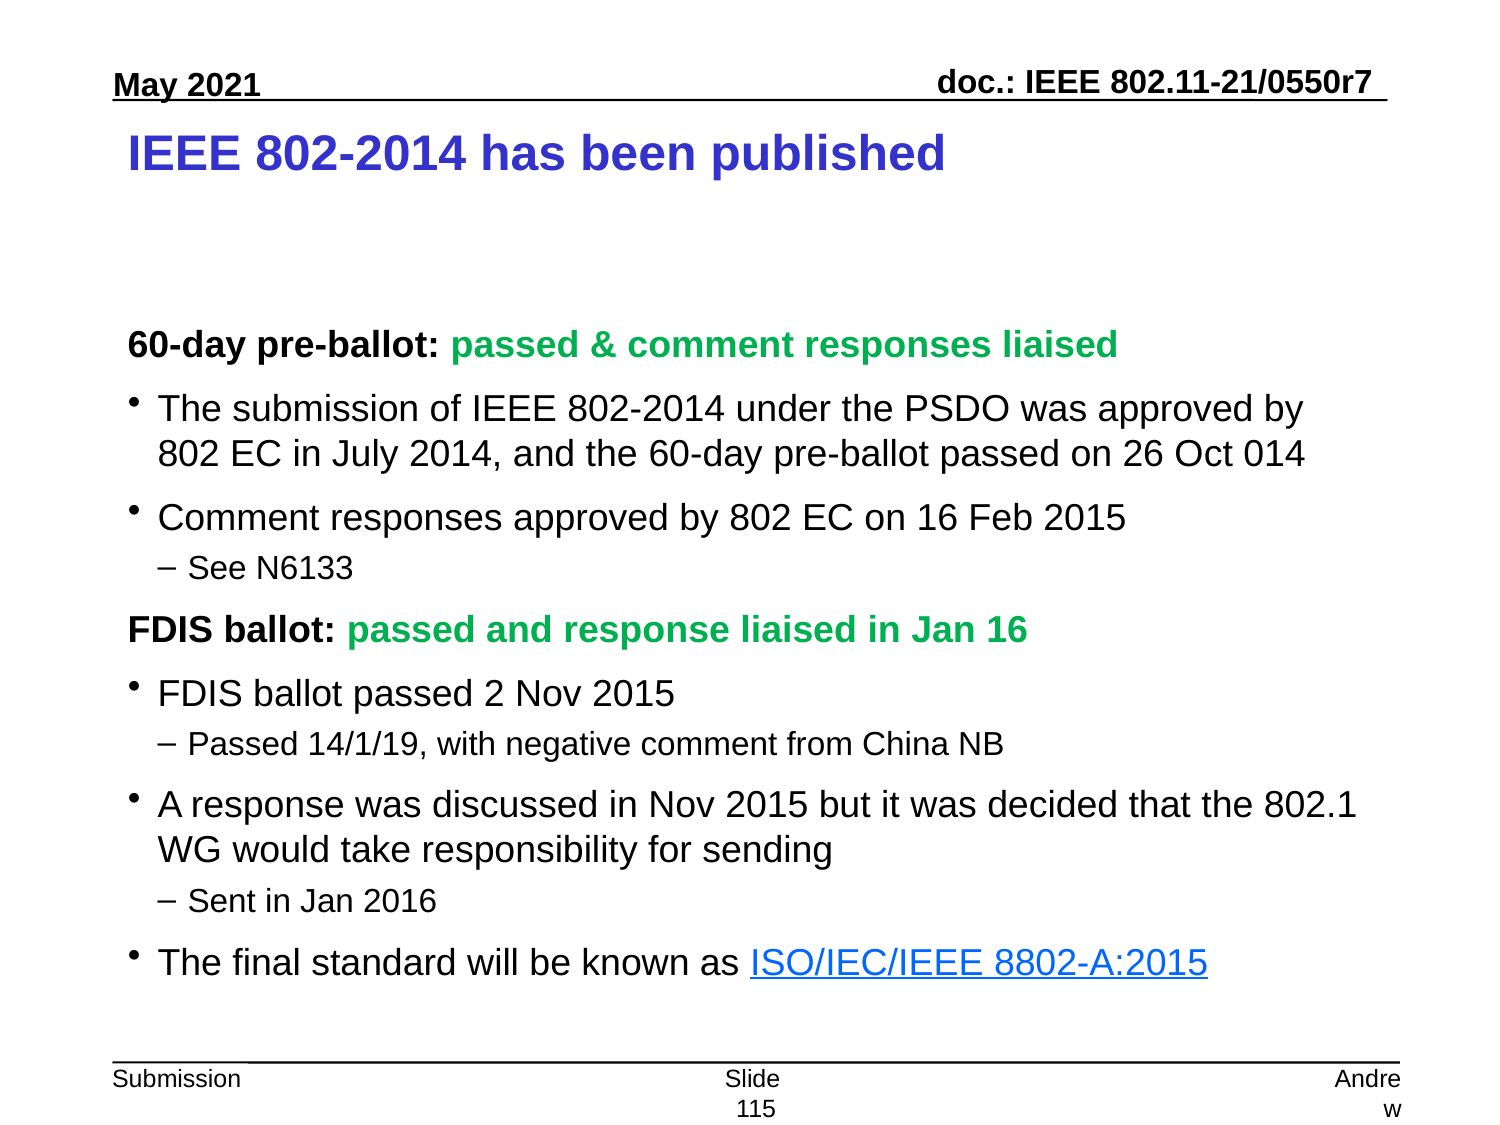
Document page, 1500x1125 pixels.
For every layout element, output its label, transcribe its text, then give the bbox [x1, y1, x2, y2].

footer Andrew Myles, Cisco [1320, 1061, 1402, 1093]
title IEEE 802-2014 has been published [112, 112, 1388, 288]
list 60-day pre-ballot: passed & comment responses liaised The submission of IEEE 802-2014 under the PSDO was approved by 802 EC in July 2014, and the 60-day pre-ballot passed on 26 Oct 014 Comment responses approved by 802 EC on 16 Feb 2015 See N6133 FDIS ballot: passed and response liaised in Jan 16 FDIS ballot passed 2 Nov 2015 Passed 14/1/19, with negative comment from China NB A response was discussed in Nov 2015 but it was decided that the 802.1 WG would take responsibility for sending Sent in Jan 2016 The final standard will be known as ISO/IEC/IEEE 8802-A:2015 [112, 312, 1388, 988]
slide_number Slide 115 [709, 1061, 803, 1093]
